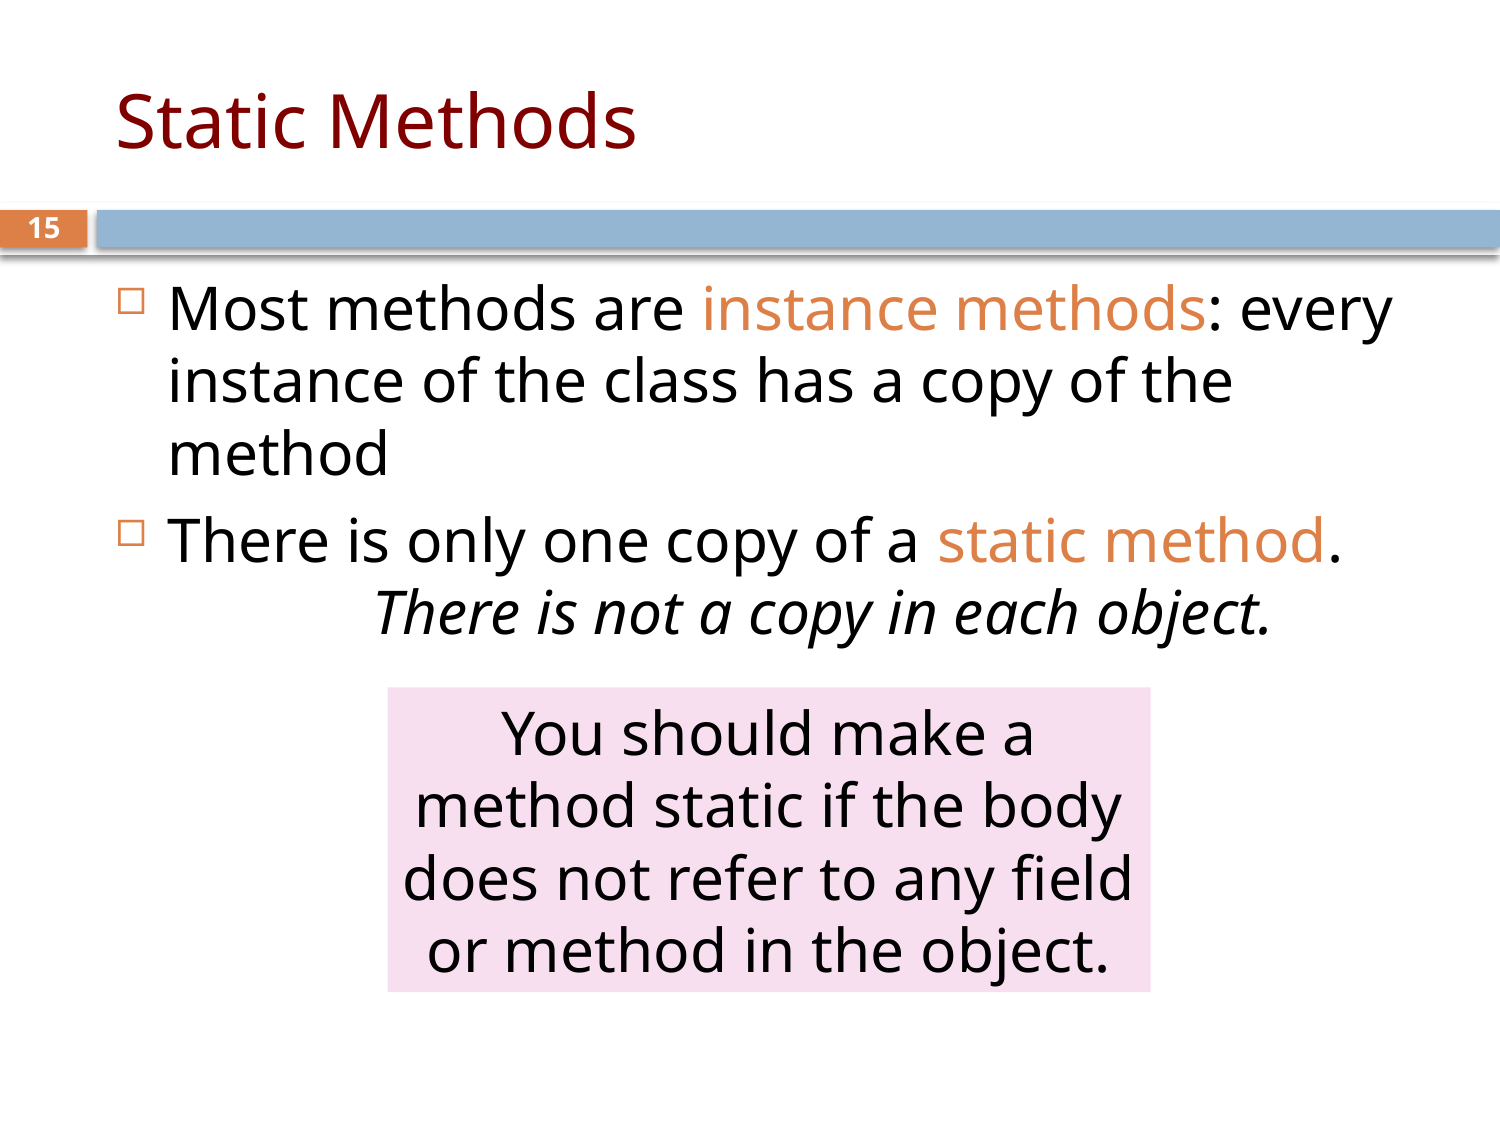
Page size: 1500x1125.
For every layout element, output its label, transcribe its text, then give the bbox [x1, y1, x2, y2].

title Static Methods [100, 37, 1438, 200]
slide_number 15 [0, 208, 88, 249]
list Most methods are instance methods: every instance of the class has a copy of the method There is only one copy of a static method. There is not a copy in each object. [100, 262, 1438, 1000]
text_box You should make a method static if the body does not refer to any field or method in the object. [387, 687, 1151, 993]
